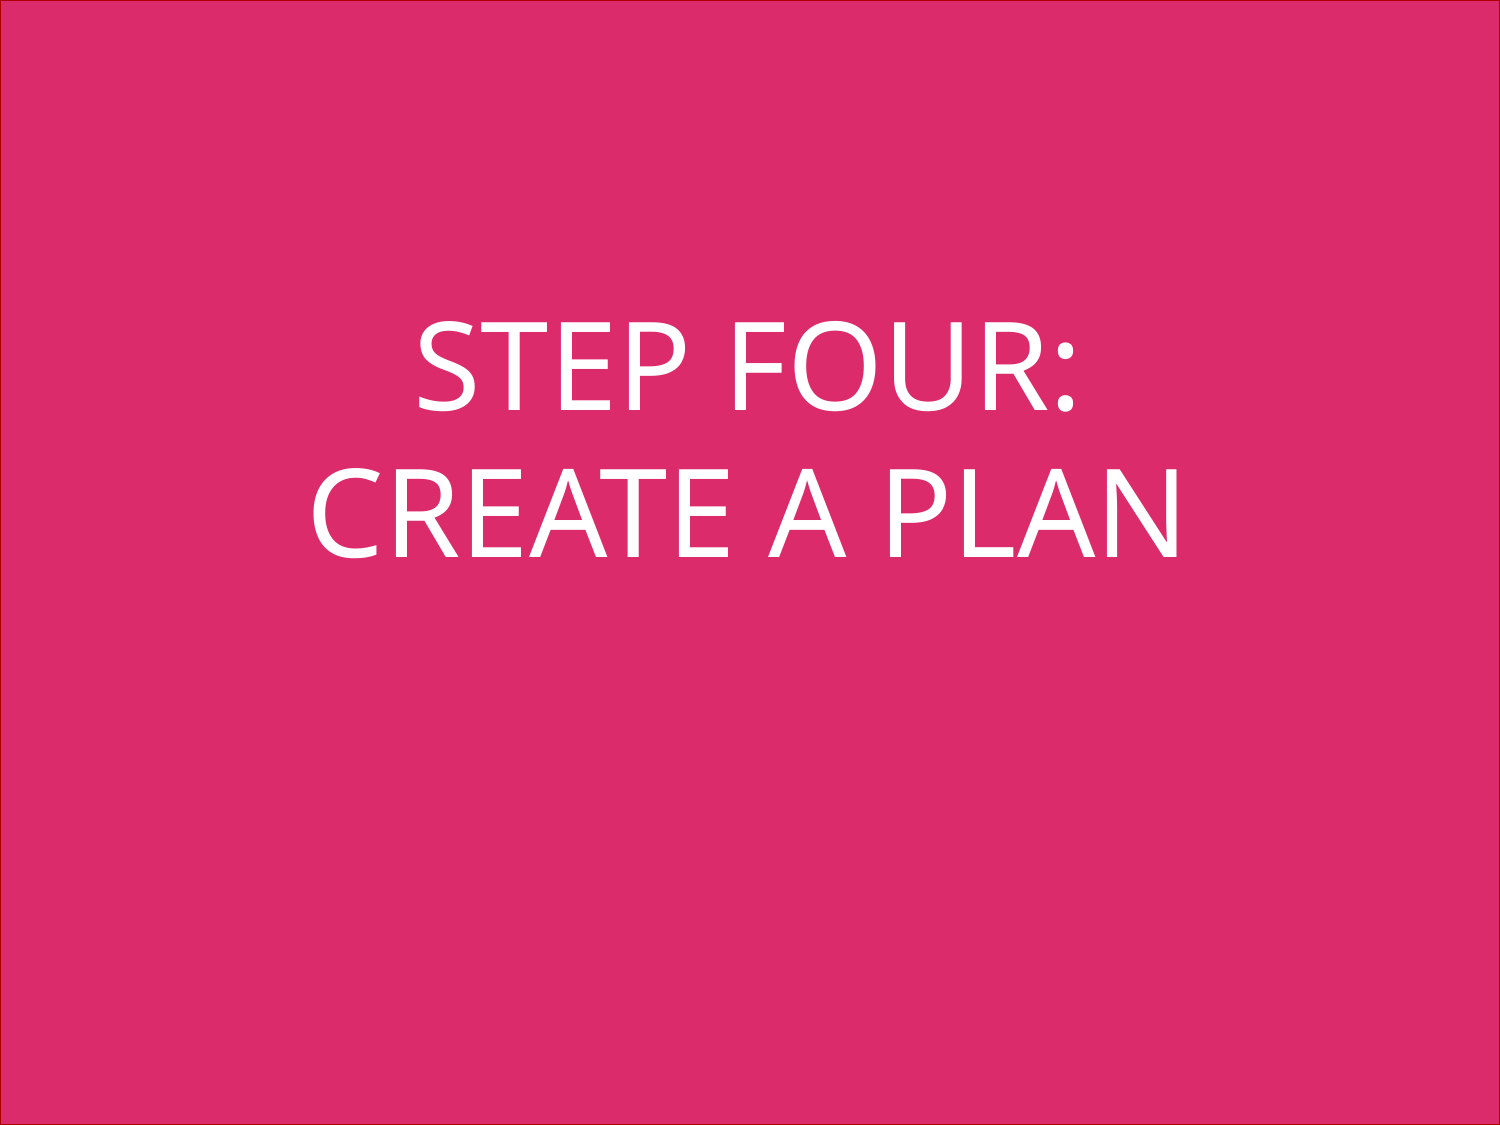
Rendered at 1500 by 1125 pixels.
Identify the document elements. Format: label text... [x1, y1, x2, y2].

text_box STEP FOUR: CREATE A PLAN [251, 279, 1246, 590]
text_box [0, 0, 1500, 1125]
